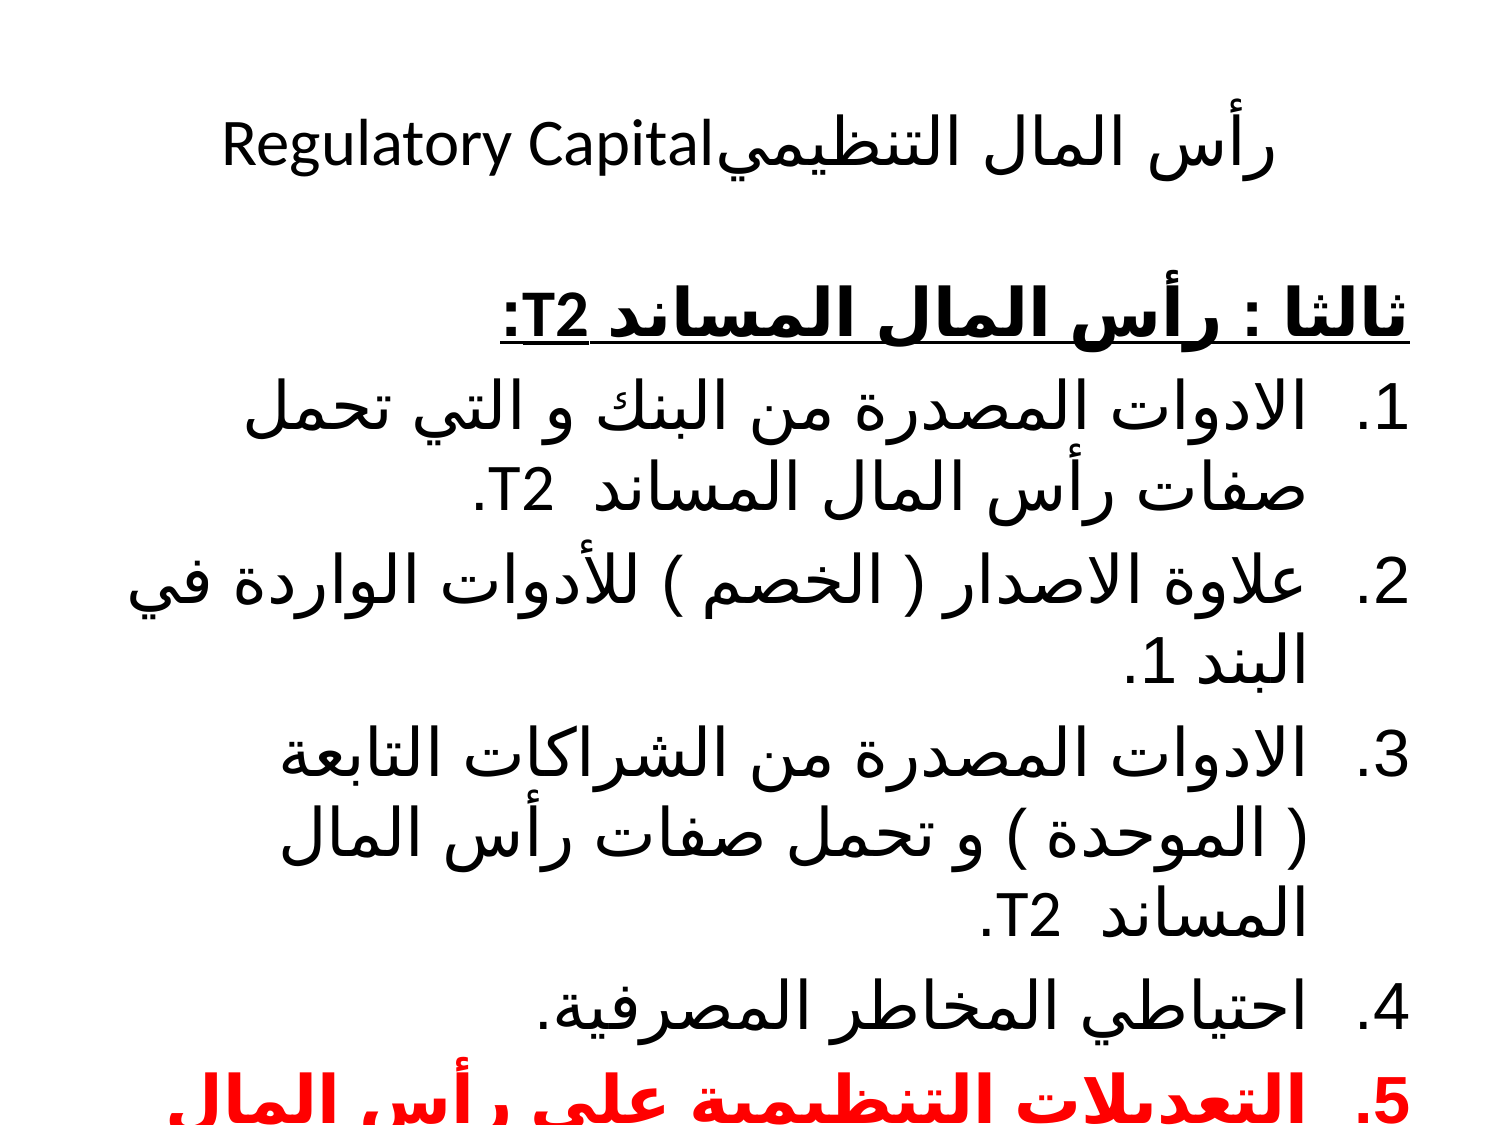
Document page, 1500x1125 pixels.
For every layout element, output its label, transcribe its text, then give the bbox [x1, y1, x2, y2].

title رأس المال التنظيميRegulatory Capital [75, 45, 1425, 233]
list ثالثا : رأس المال المساند T2: الادوات المصدرة من البنك و التي تحمل صفات رأس المال المساند T2. علاوة الاصدار ( الخصم ) للأدوات الواردة في البند 1. الادوات المصدرة من الشراكات التابعة ( الموحدة ) و تحمل صفات رأس المال المساند T2. احتياطي المخاطر المصرفية. التعديلات التنظيمية على رأس المال المساند T2. [75, 262, 1425, 1005]
